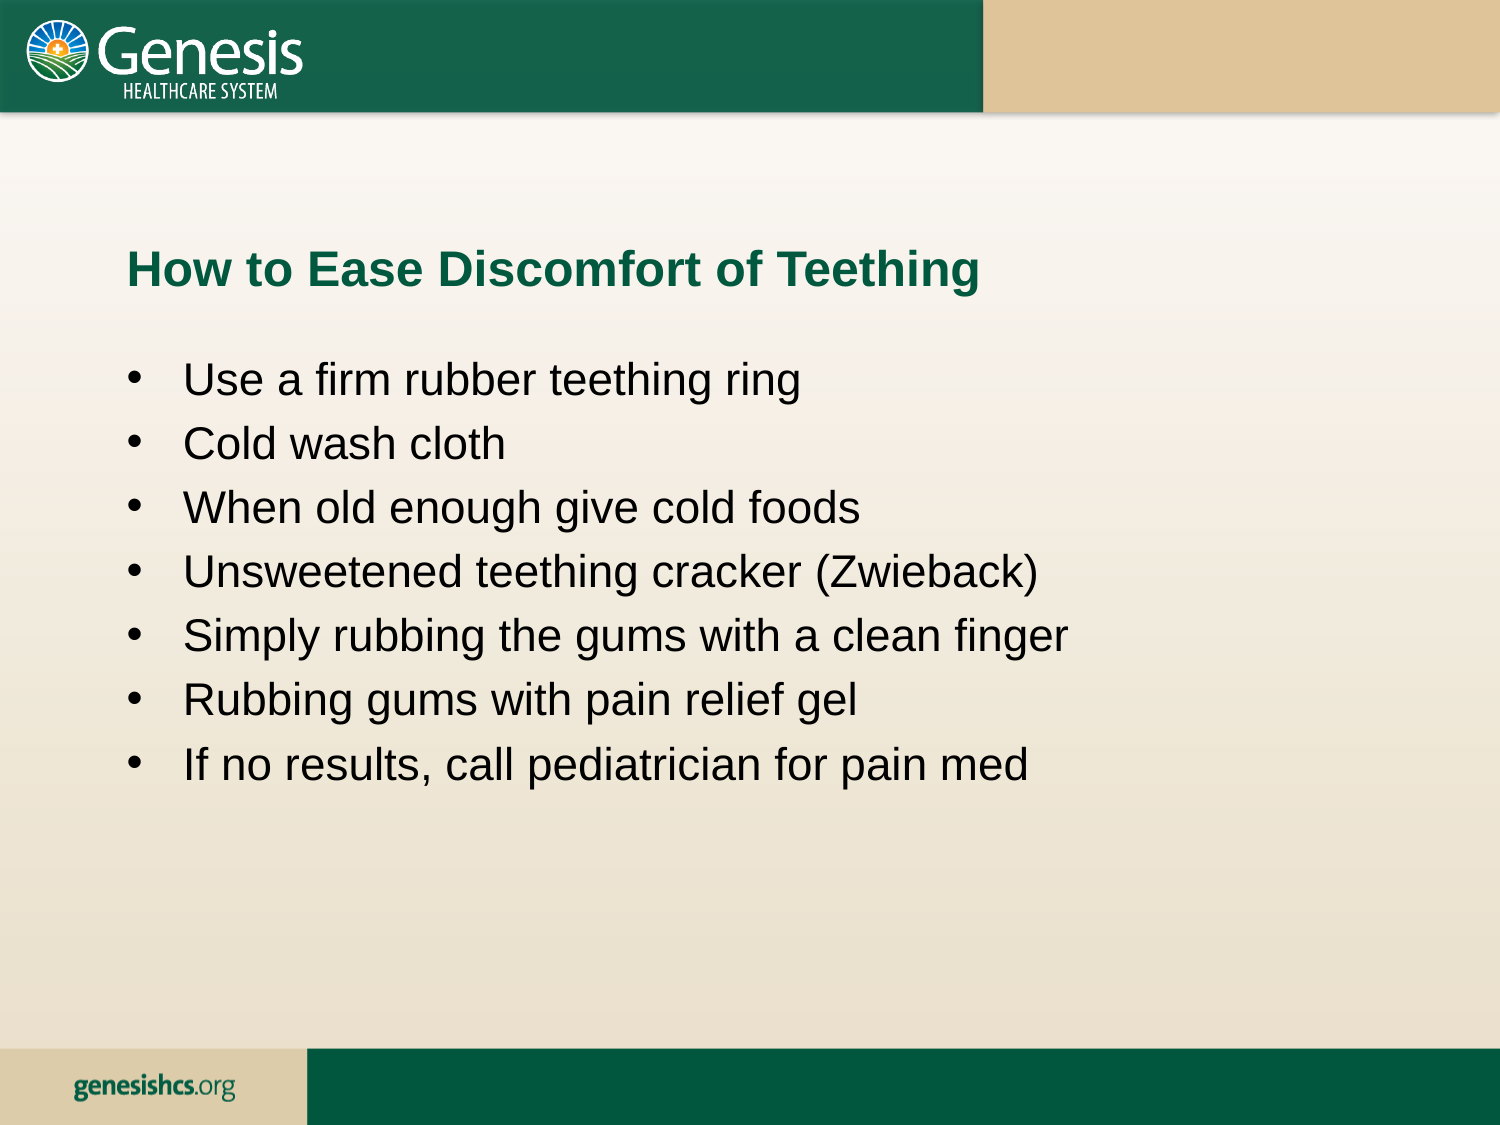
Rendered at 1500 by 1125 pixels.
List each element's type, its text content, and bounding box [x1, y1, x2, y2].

list Use a firm rubber teething ring Cold wash cloth When old enough give cold foods Unsweetened teething cracker (Zwieback) Simply rubbing the gums with a clean finger Rubbing gums with pain relief gel If no results, call pediatrician for pain med [111, 343, 1350, 1015]
picture [0, 113, 1500, 1125]
picture [24, 18, 308, 103]
list How to Ease Discomfort of Teething [111, 228, 1350, 343]
